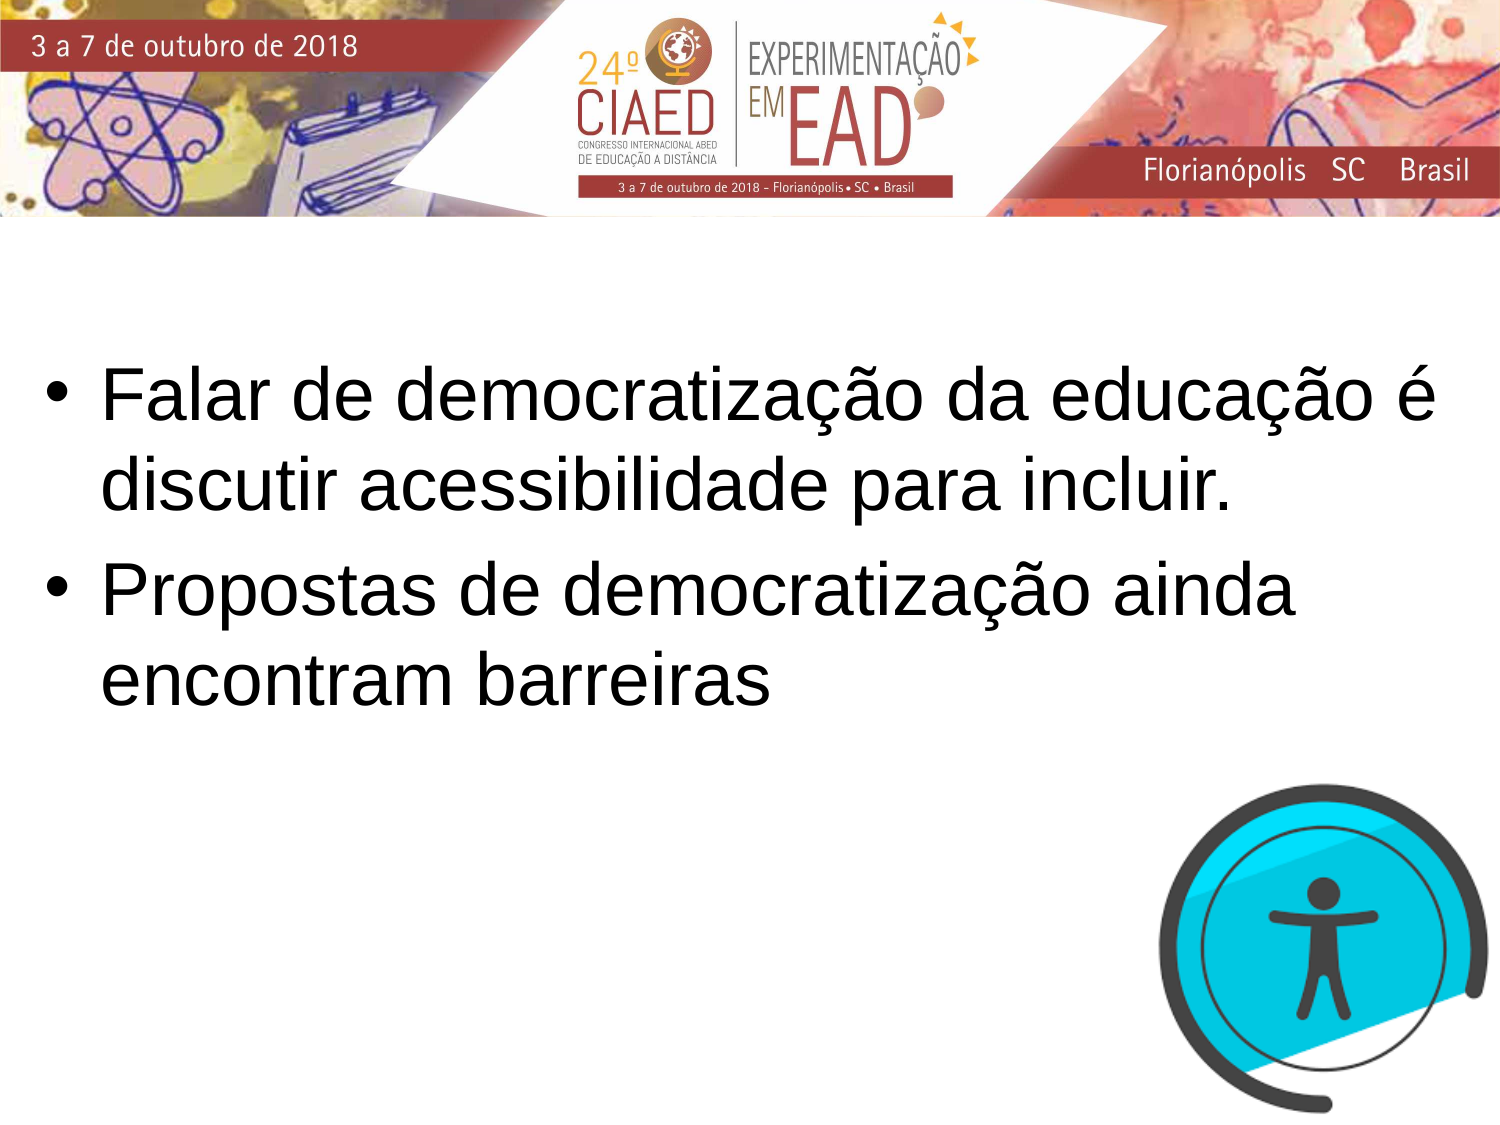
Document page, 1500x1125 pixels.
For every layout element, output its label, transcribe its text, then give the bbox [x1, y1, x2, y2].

picture [0, 0, 1500, 217]
picture [1148, 773, 1500, 1125]
text_box Falar de democratização da educação é discutir acessibilidade para incluir. Propostas de democratização ainda encontram barreiras [29, 338, 1500, 1024]
